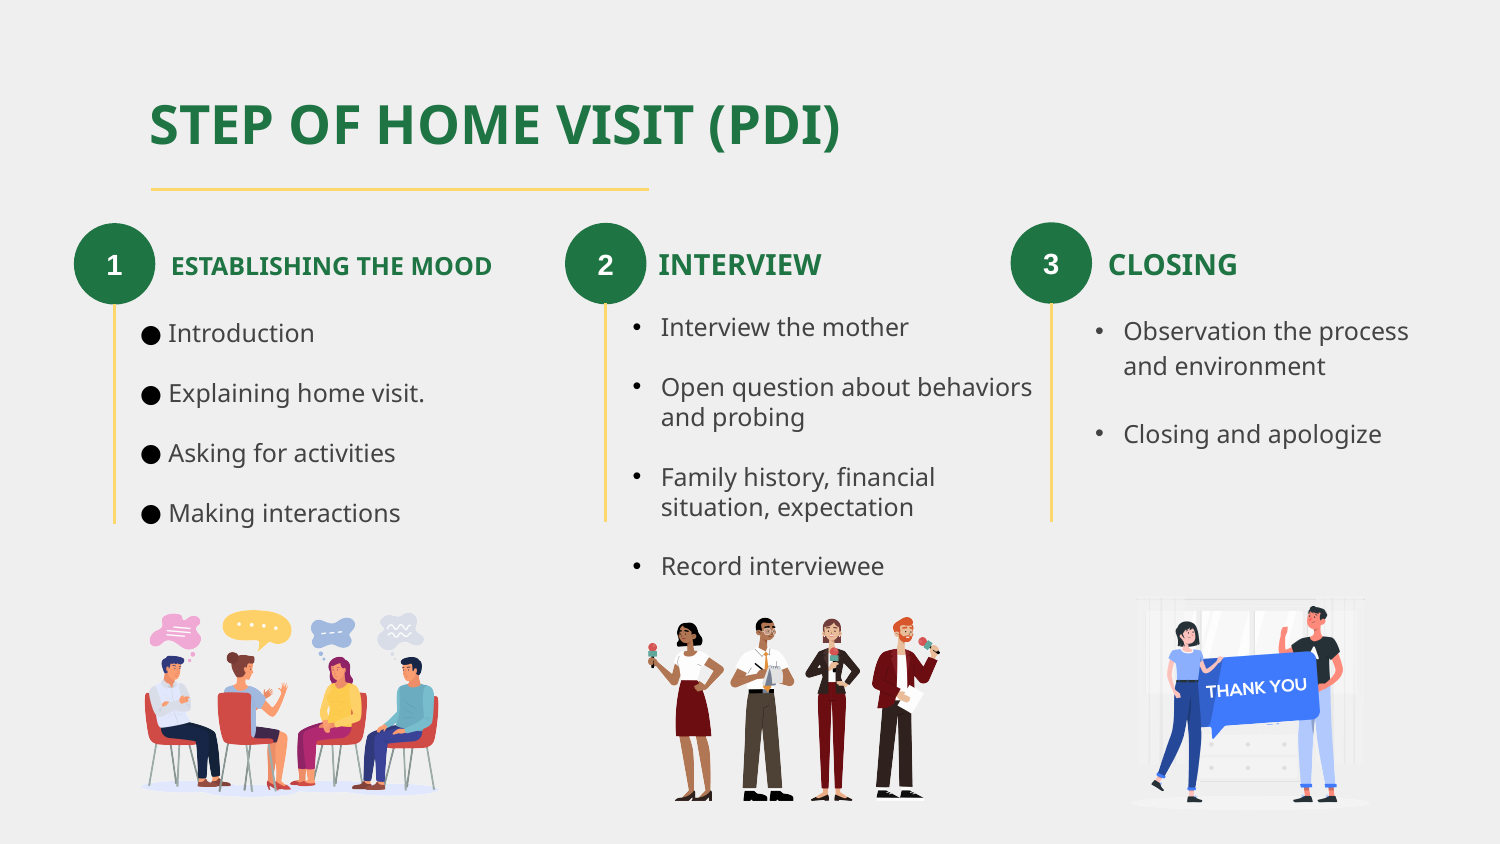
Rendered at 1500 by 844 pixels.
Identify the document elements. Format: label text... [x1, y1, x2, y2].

picture [141, 610, 440, 798]
picture [1097, 581, 1404, 811]
title INTERVIEW [652, 231, 909, 296]
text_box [564, 222, 647, 523]
subtitle Interview the mother Open question about behaviors and probing Family history, financial situation, expectation Record interviewee [617, 296, 1067, 598]
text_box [1010, 221, 1093, 522]
title STEP OF HOME VISIT (PDI) [134, 75, 1366, 170]
title CLOSING [1096, 231, 1309, 296]
text_box 1 [73, 223, 156, 305]
subtitle Introduction Explaining home visit. Asking for activities Making interactions [125, 302, 479, 554]
subtitle Observation the process and environment Closing and apologize [1080, 296, 1477, 548]
title ESTABLISHING THE MOOD [145, 235, 533, 291]
picture [647, 617, 940, 801]
